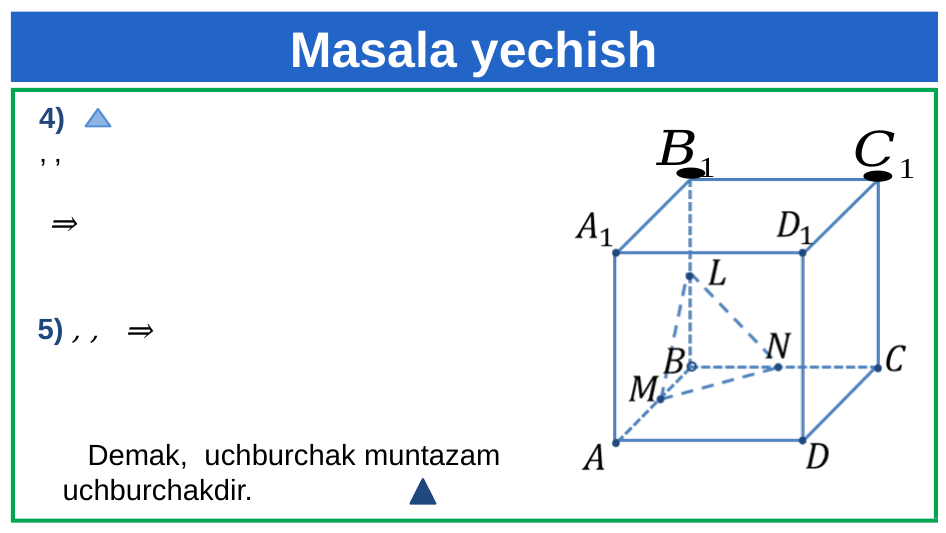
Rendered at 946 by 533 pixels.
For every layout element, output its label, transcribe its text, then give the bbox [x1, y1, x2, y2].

text_box [83, 106, 113, 129]
text_box [47, 107, 898, 301]
text_box [408, 476, 438, 506]
picture [560, 178, 927, 488]
title Masala yechish [10, 15, 936, 107]
